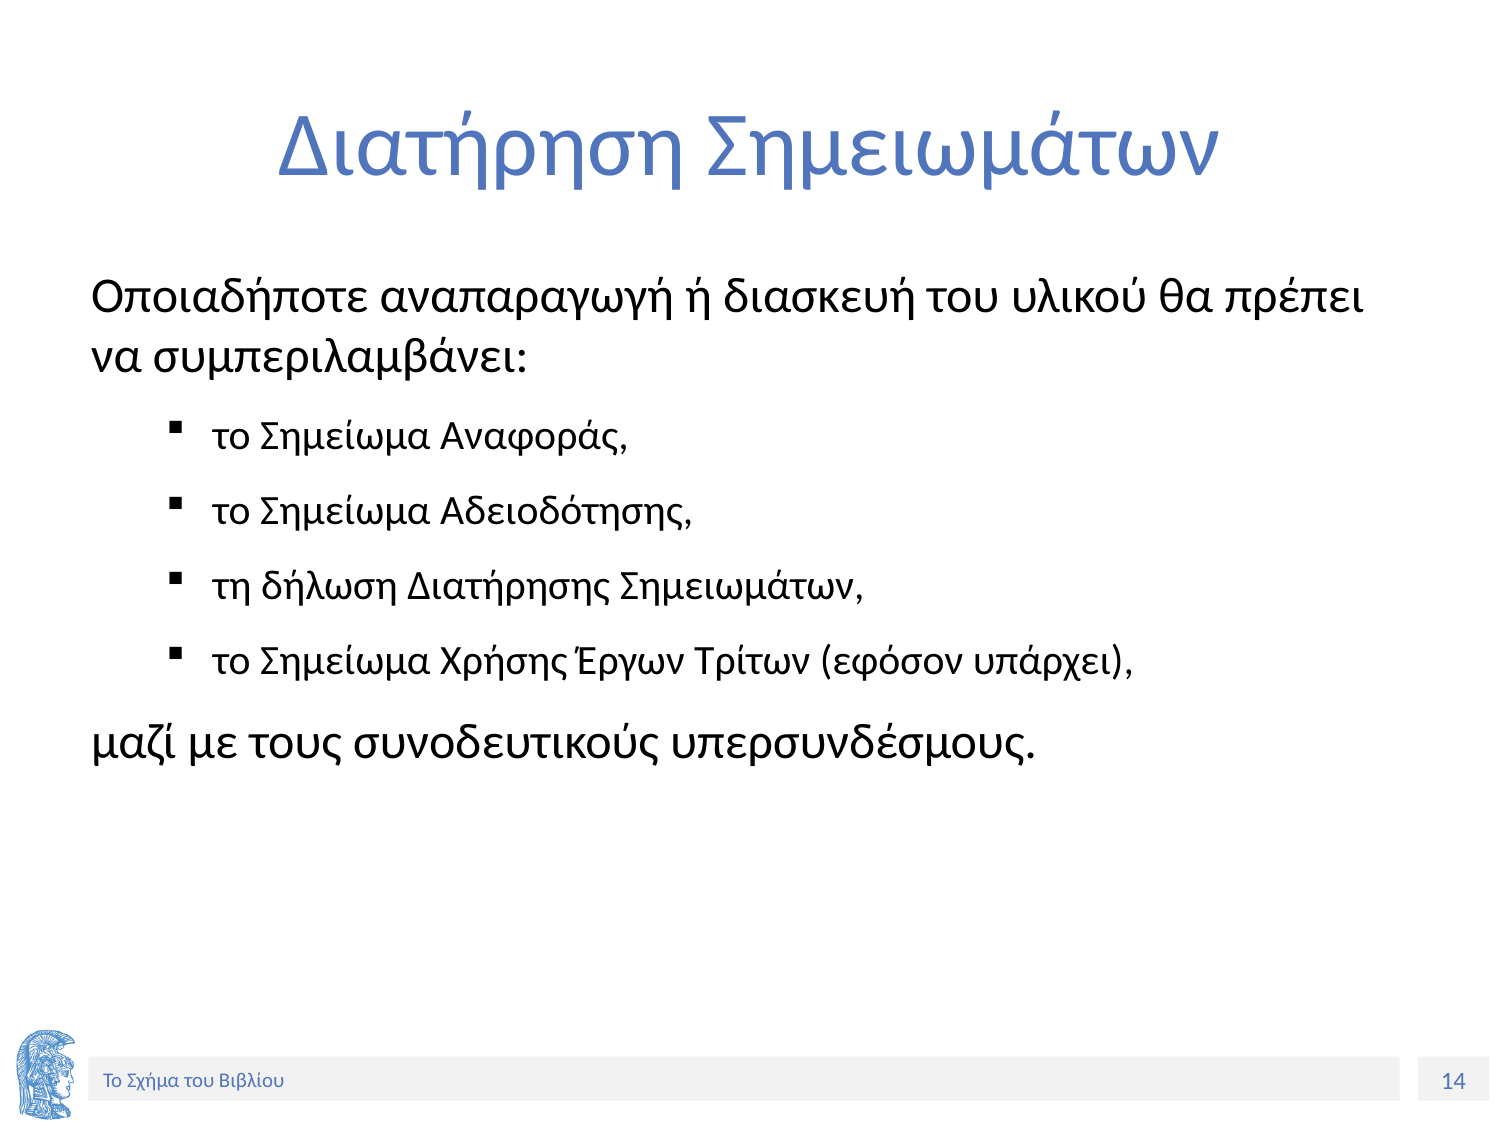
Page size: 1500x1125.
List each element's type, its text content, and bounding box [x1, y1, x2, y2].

picture [9, 1026, 81, 1120]
list Οποιαδήποτε αναπαραγωγή ή διασκευή του υλικού θα πρέπει να συμπεριλαμβάνει: το Σημείωμα Αναφοράς, το Σημείωμα Αδειοδότησης, τη δήλωση Διατήρησης Σημειωμάτων, το Σημείωμα Χρήσης Έργων Τρίτων (εφόσον υπάρχει), μαζί με τους συνοδευτικούς υπερσυνδέσμους. [76, 255, 1427, 998]
title Διατήρηση Σημειωμάτων [75, 45, 1425, 233]
